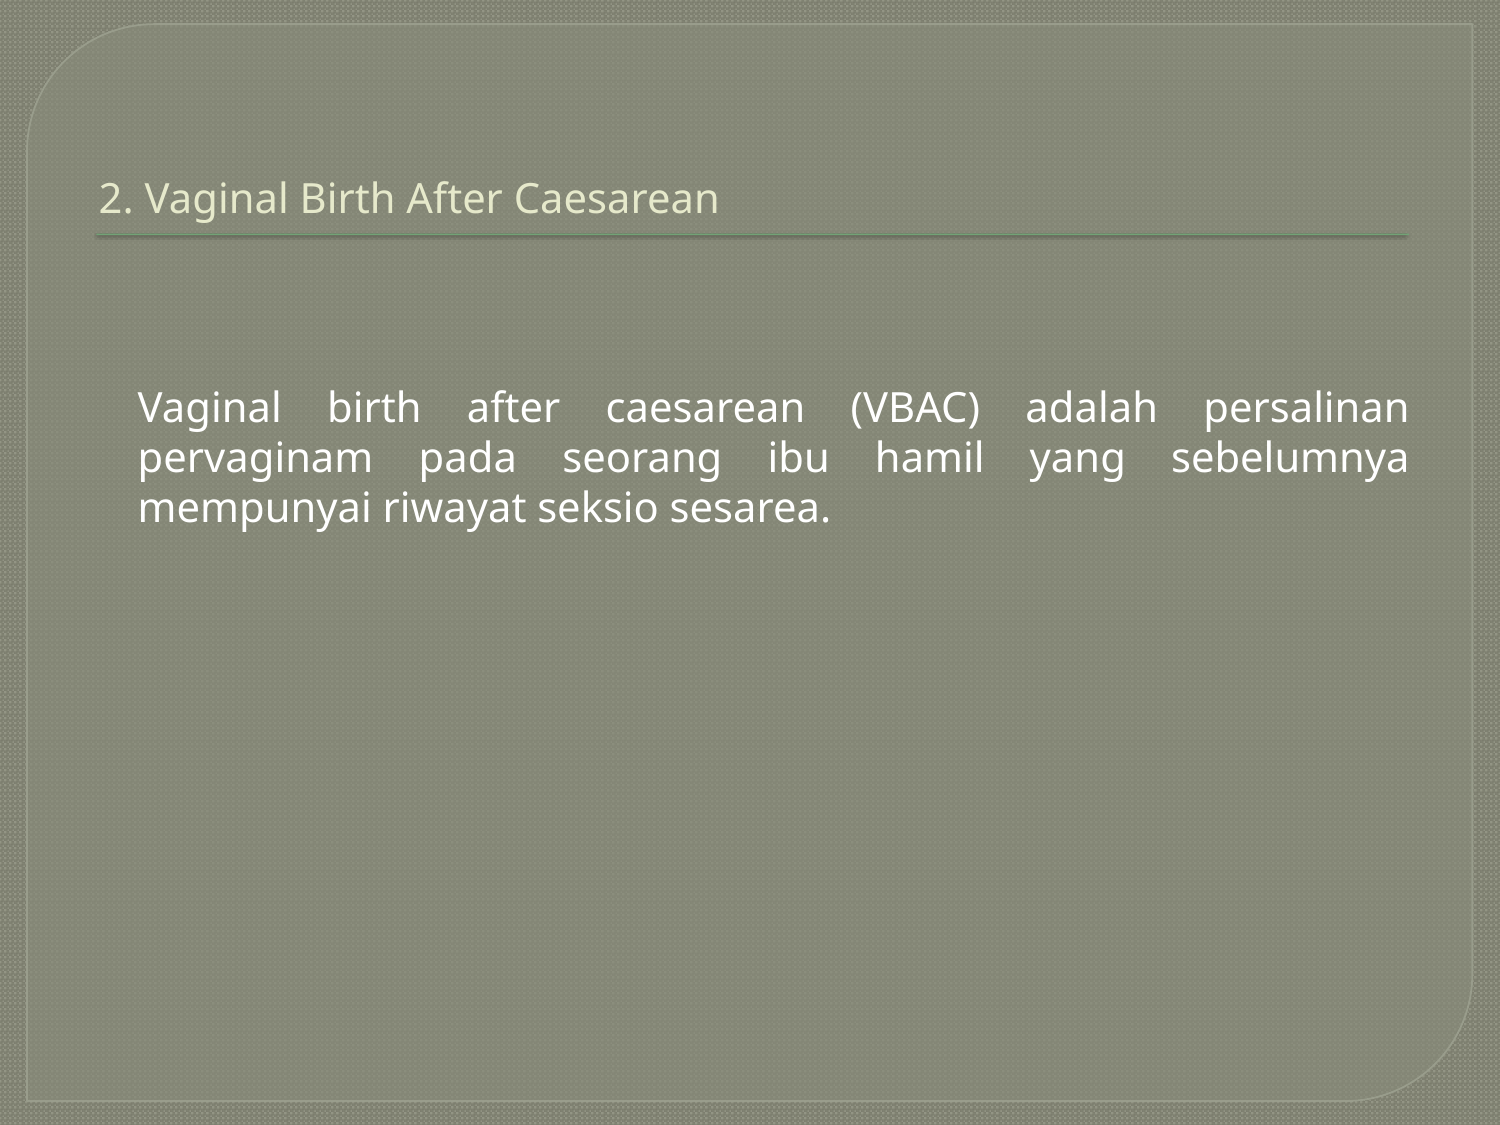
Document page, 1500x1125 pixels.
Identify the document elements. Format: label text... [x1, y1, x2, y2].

list Vaginal birth after caesarean (VBAC) adalah persalinan pervaginam pada seorang ibu hamil yang sebelumnya mempunyai riwayat seksio sesarea. [75, 373, 1425, 1013]
title 2. Vaginal Birth After Caesarean [75, 41, 1425, 230]
